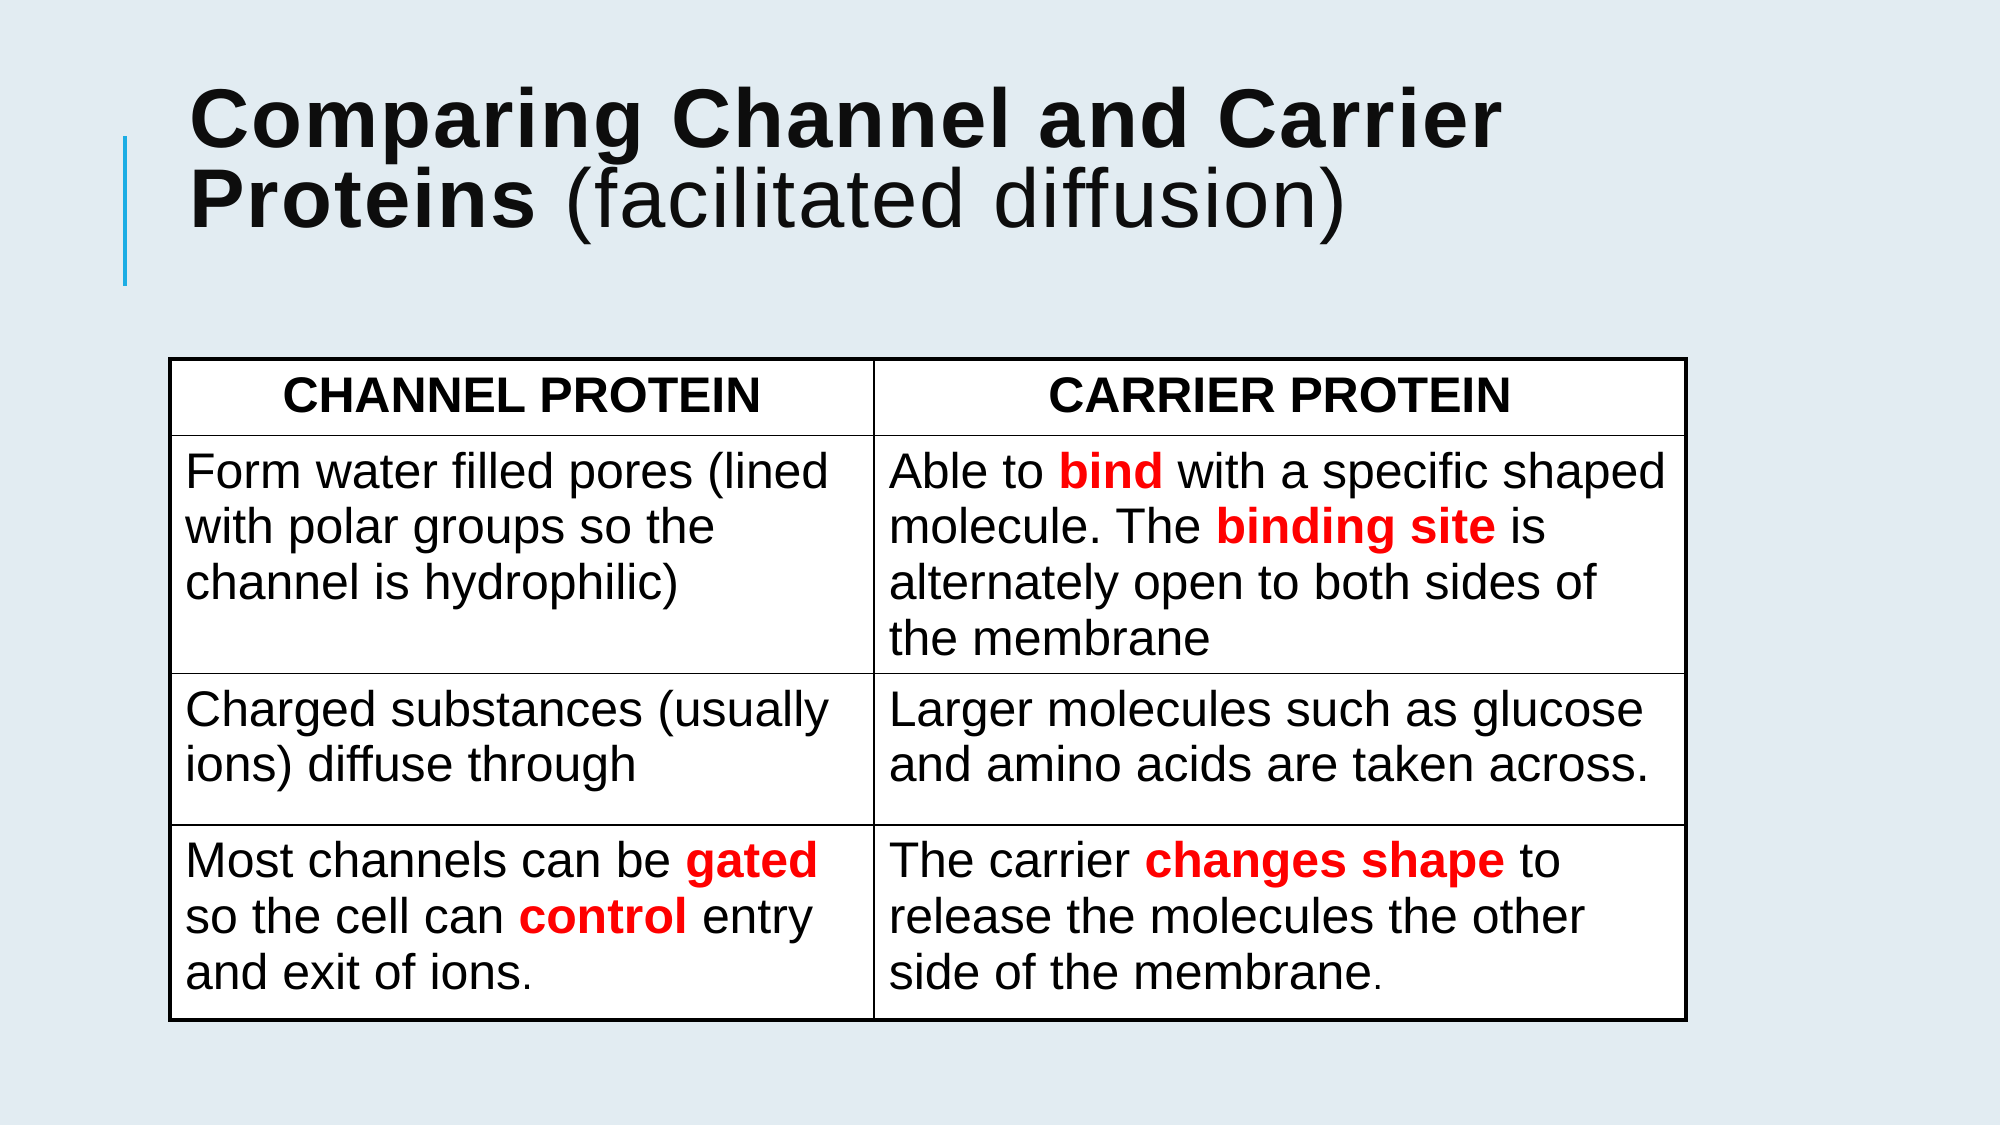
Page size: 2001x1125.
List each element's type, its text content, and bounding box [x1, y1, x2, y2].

table_cell The carrier changes shape to release the molecules the other side of the membrane. [875, 826, 1684, 1018]
table_header CHANNEL PROTEIN [172, 361, 873, 435]
title Comparing Channel and Carrier Proteins (facilitated diffusion) [174, 40, 1769, 287]
table_cell Larger molecules such as glucose and amino acids are taken across. [875, 674, 1684, 824]
table_cell Most channels can be gated so the cell can control entry and exit of ions. [172, 826, 873, 1018]
table_cell Form water filled pores (lined with polar groups so the channel is hydrophilic) [172, 436, 873, 673]
table_cell Able to bind with a specific shaped molecule. The binding site is alternately open to both sides of the membrane [875, 436, 1684, 673]
table_cell Charged substances (usually ions) diffuse through [172, 674, 873, 824]
table_header CARRIER PROTEIN [875, 361, 1684, 435]
